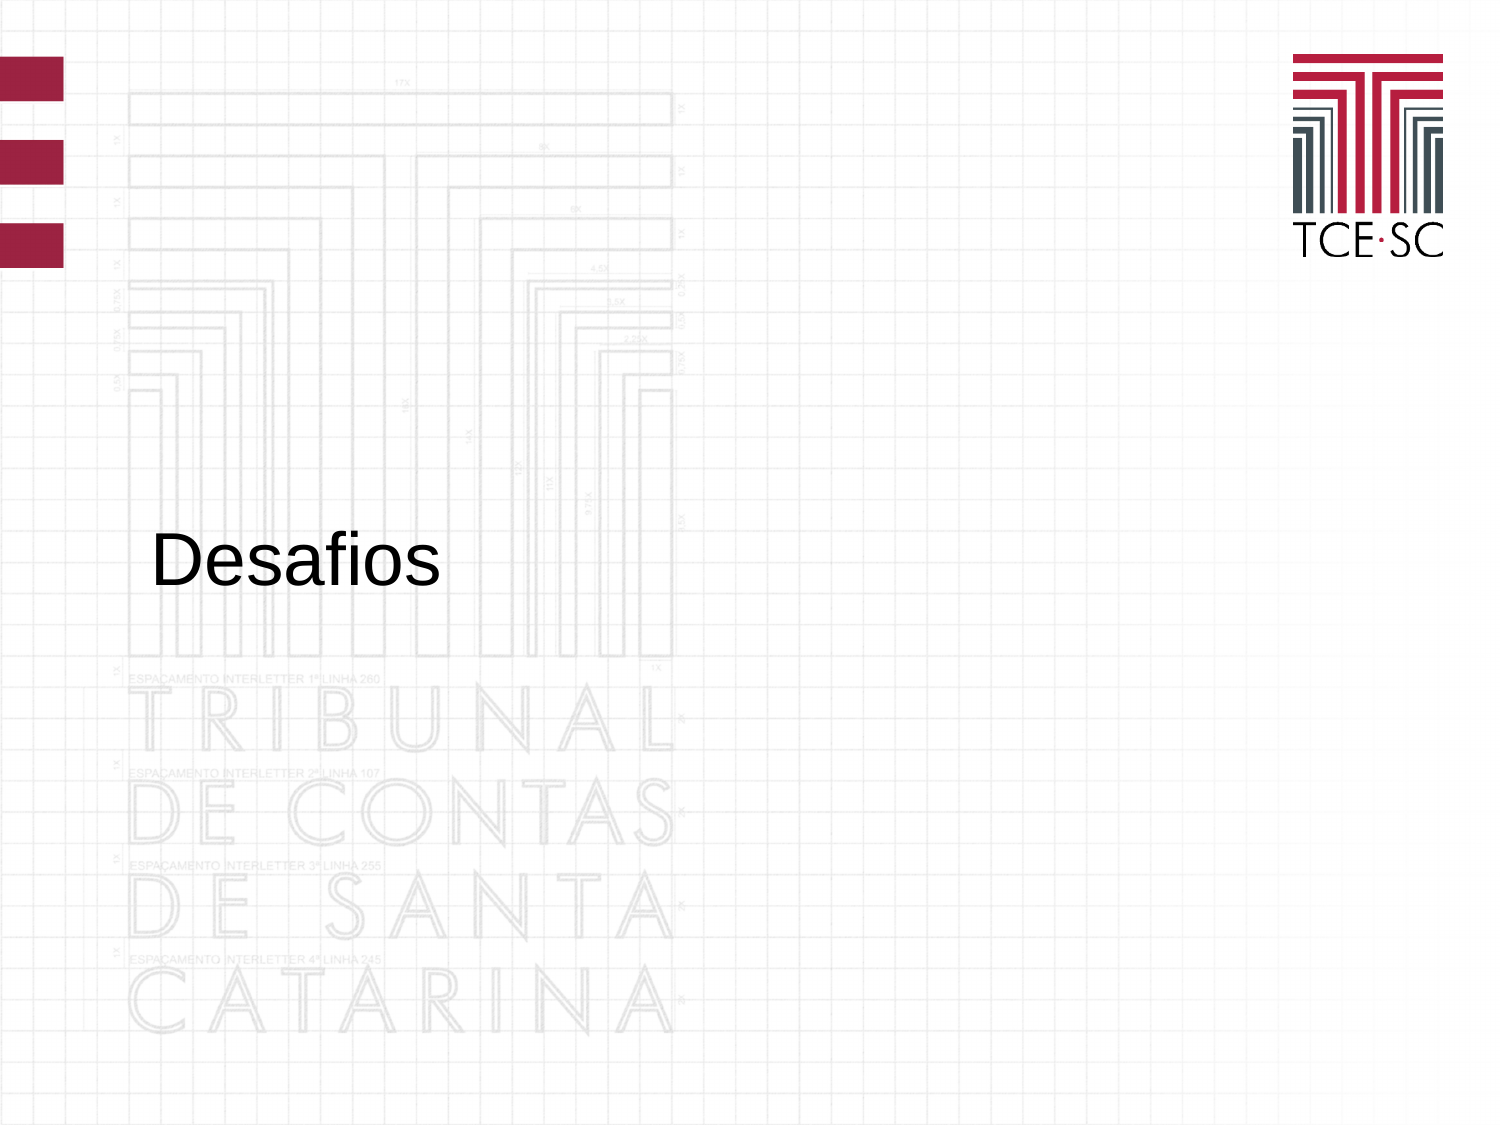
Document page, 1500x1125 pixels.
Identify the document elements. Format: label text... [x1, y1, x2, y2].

text_box Desafios [135, 503, 1342, 704]
text_box [29, 113, 467, 195]
picture [0, 0, 1500, 1125]
